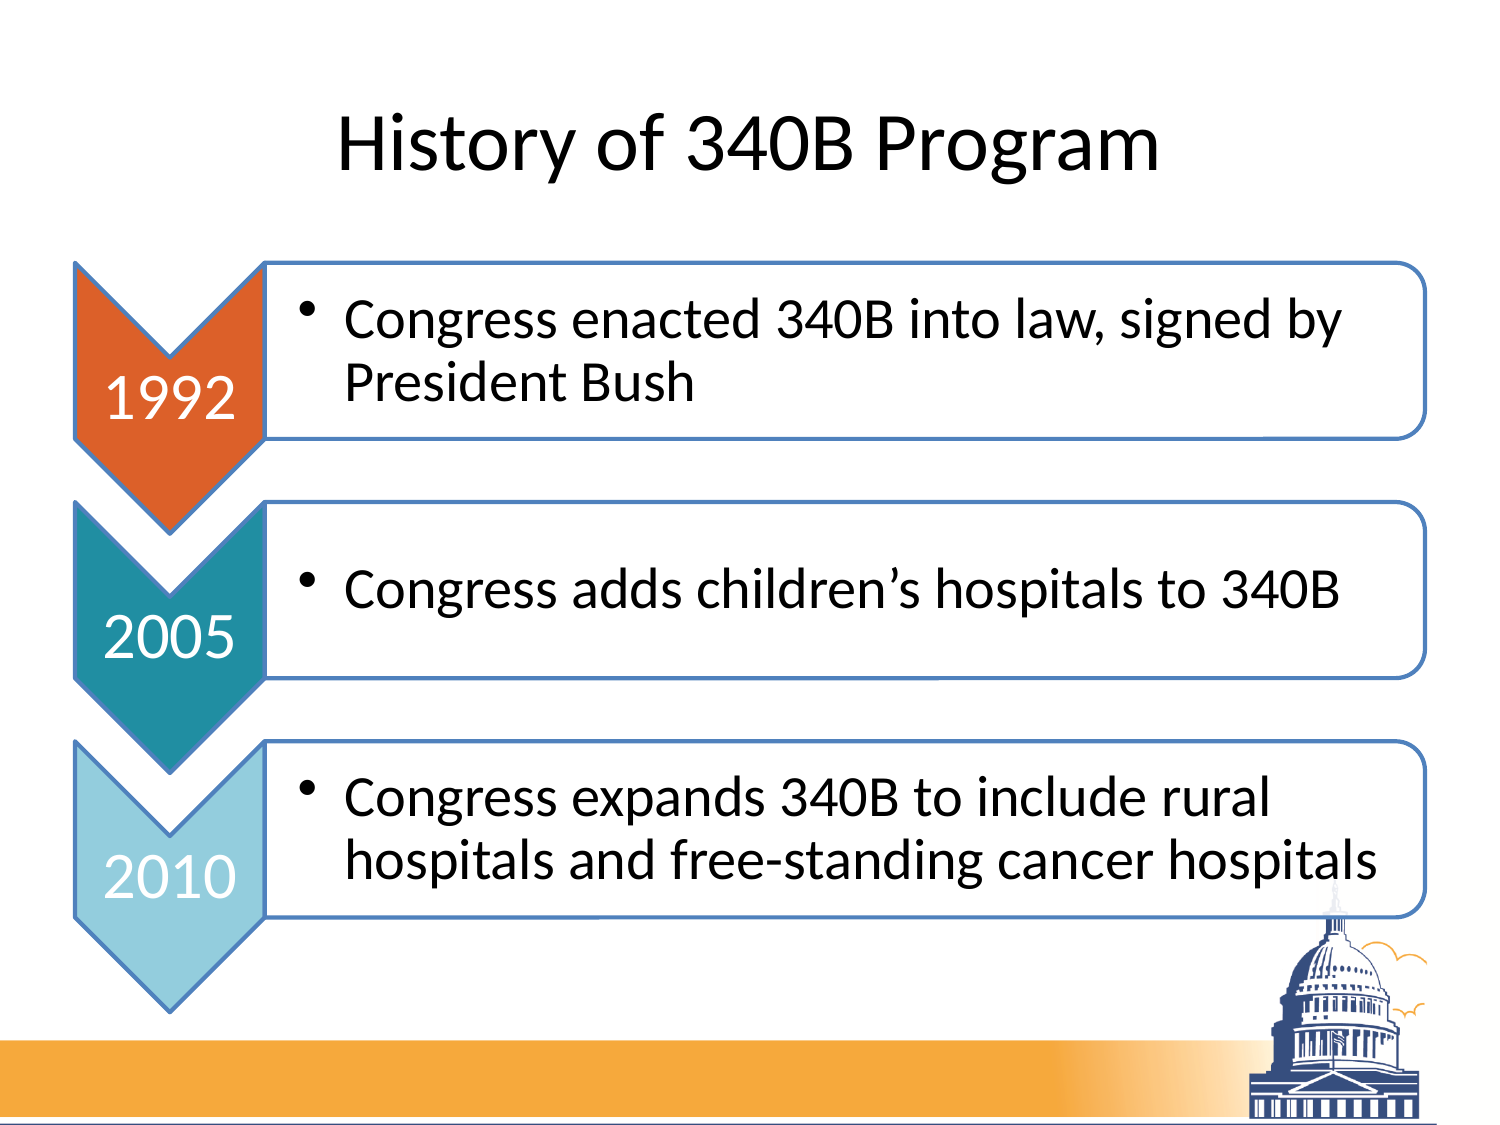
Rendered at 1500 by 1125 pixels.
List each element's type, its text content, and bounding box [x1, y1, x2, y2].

picture [0, 870, 1500, 1125]
title History of 340B Program [75, 50, 1425, 225]
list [74, 262, 1426, 1013]
